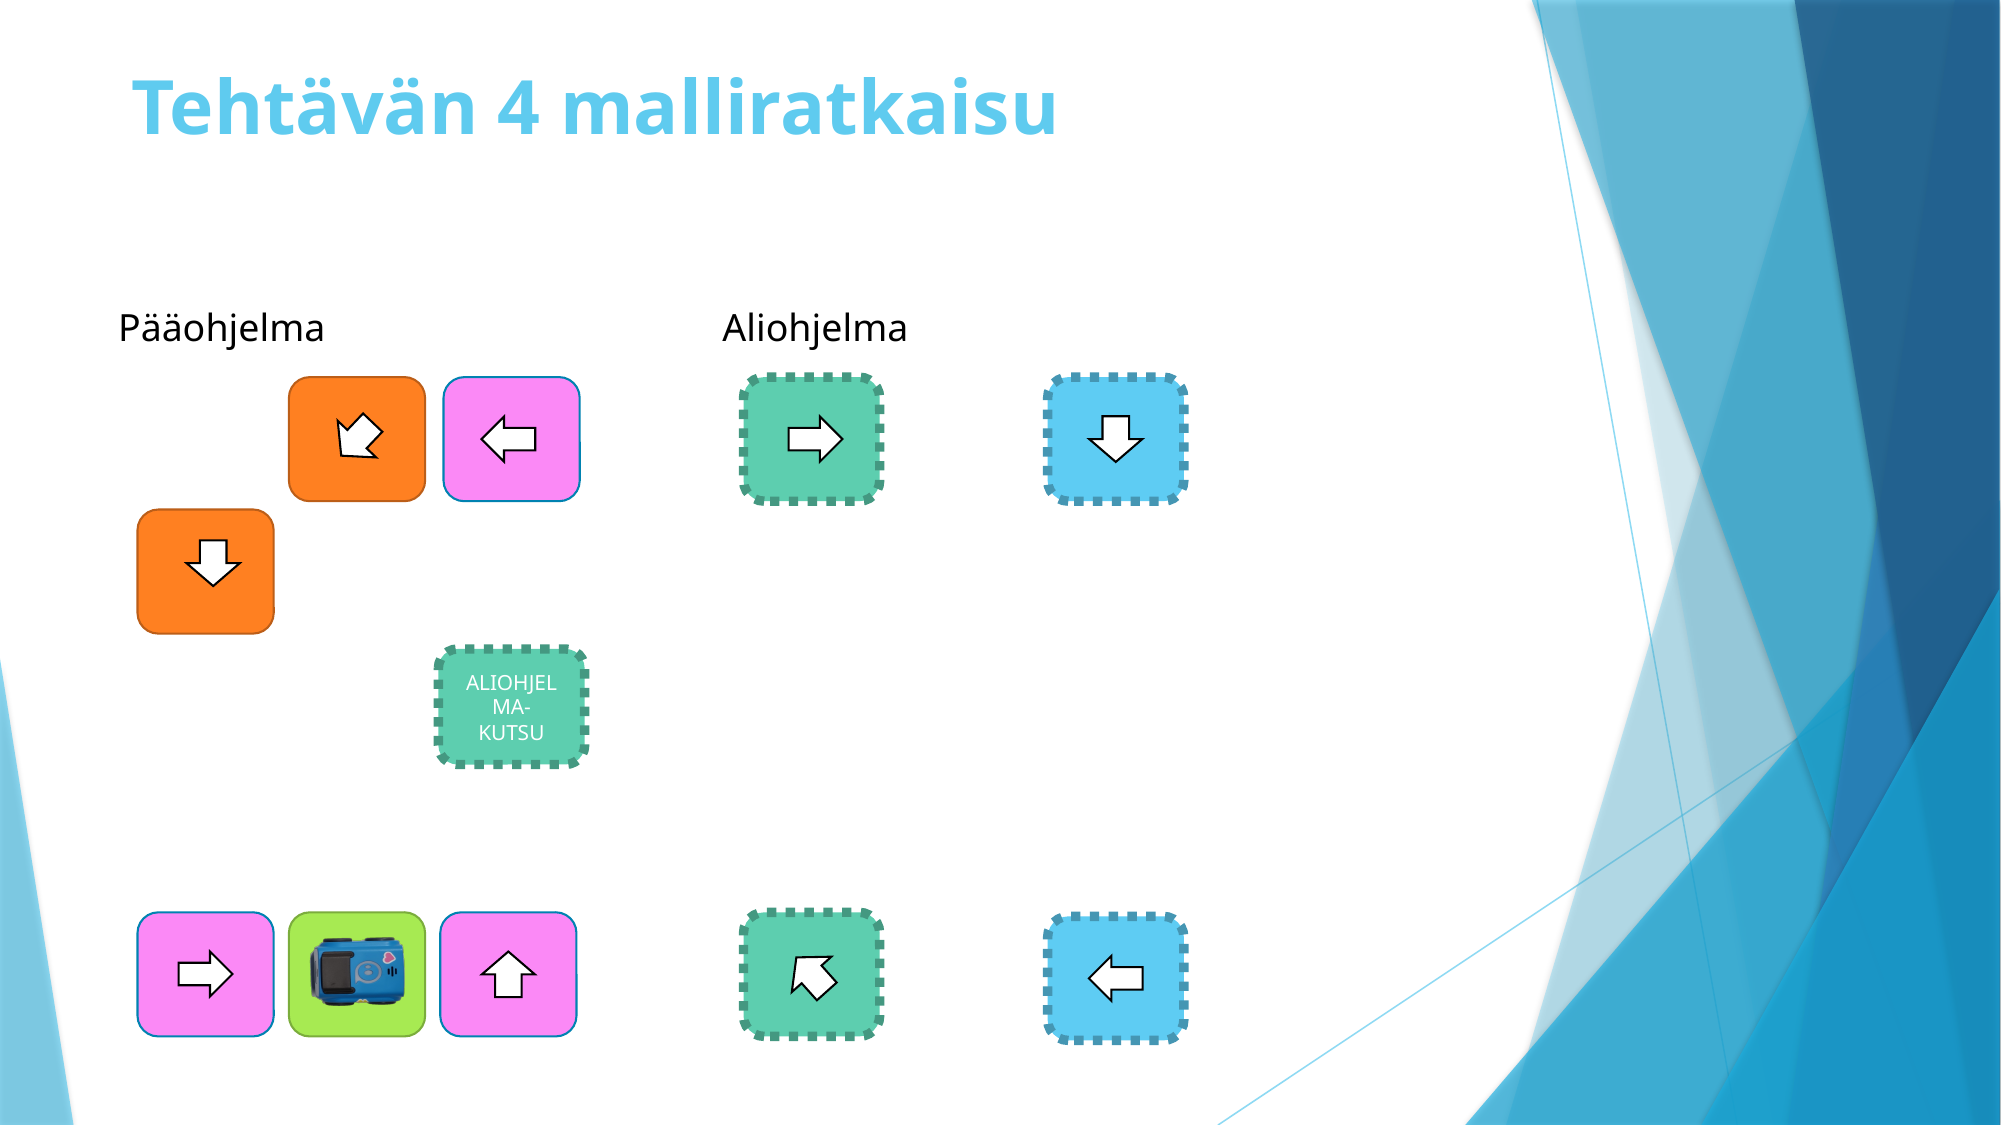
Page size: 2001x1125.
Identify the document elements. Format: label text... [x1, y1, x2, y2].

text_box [328, 185, 993, 1125]
text_box Pääohjelma [103, 296, 323, 357]
title Tehtävän 4 malliratkaisu [116, 51, 1842, 270]
picture [282, 917, 328, 1033]
